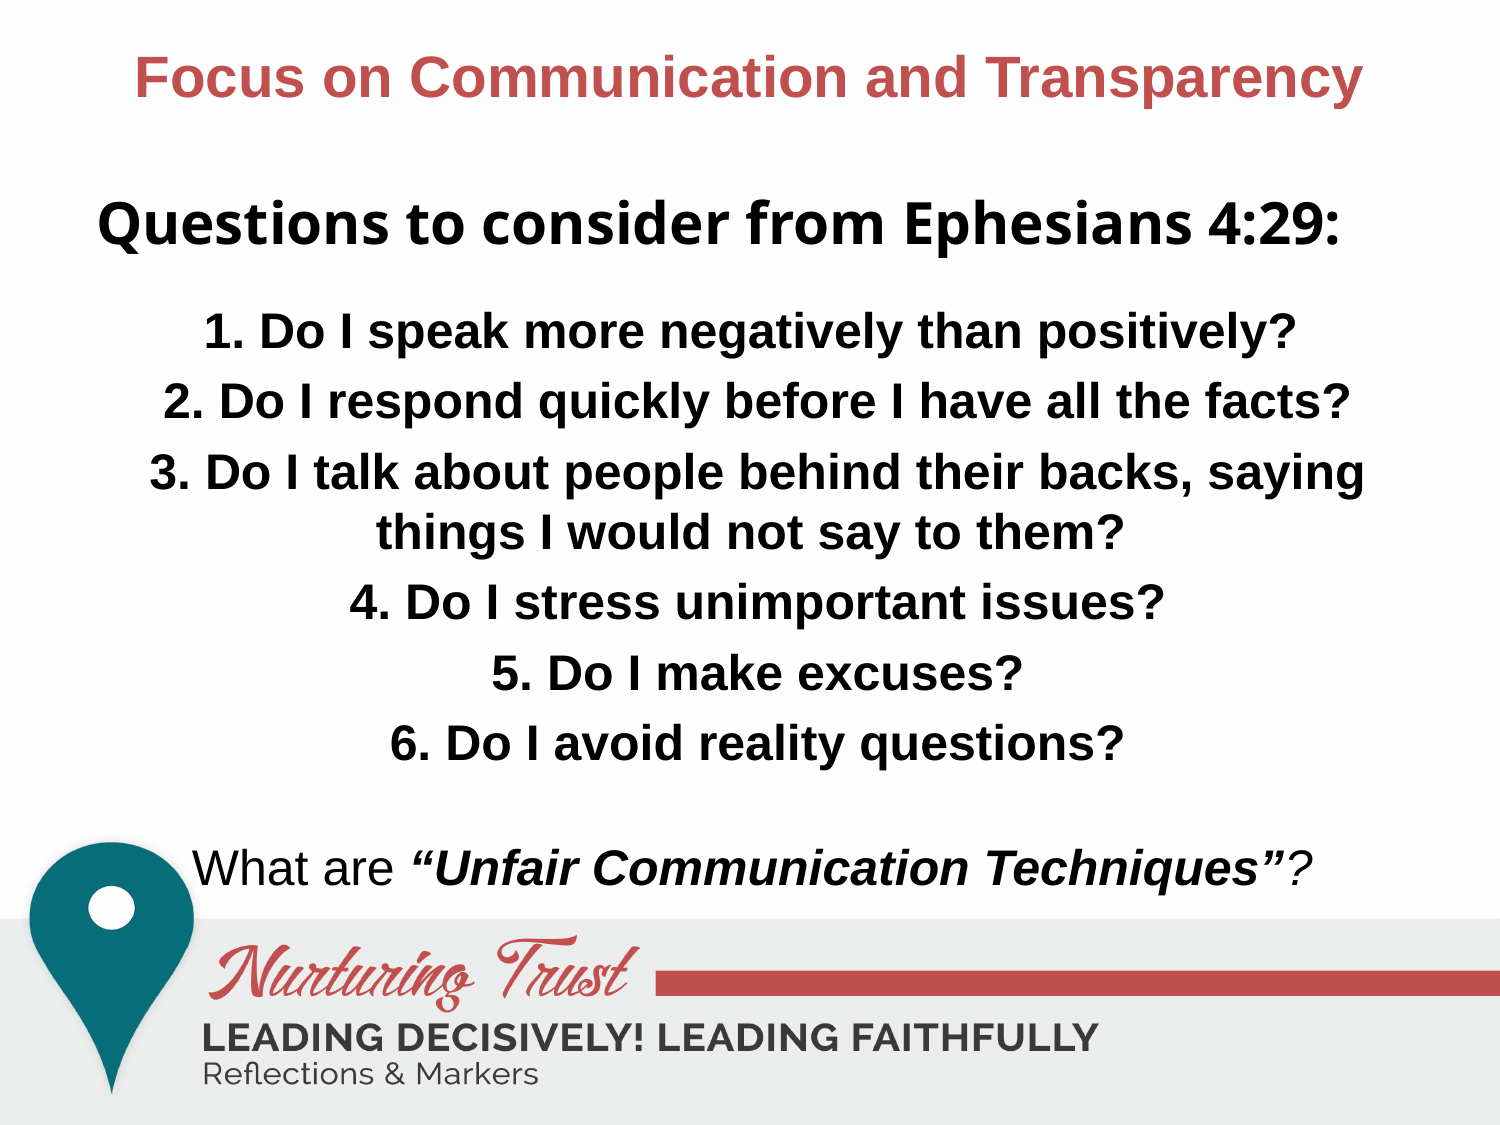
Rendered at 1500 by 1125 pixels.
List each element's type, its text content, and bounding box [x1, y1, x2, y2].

list Questions to consider from Ephesians 4:29: [64, 138, 1388, 290]
text_box 1. Do I speak more negatively than positively? 2. Do I respond quickly before I have all the facts? 3. Do I talk about people behind their backs, saying things I would not say to them? 4. Do I stress unimportant issues? 5. Do I make excuses? 6. Do I avoid reality questions? What are “Unfair Communication Techniques”? [32, 290, 1388, 902]
title Focus on Communication and Transparency [10, 29, 1490, 136]
picture [0, 0, 1500, 1125]
